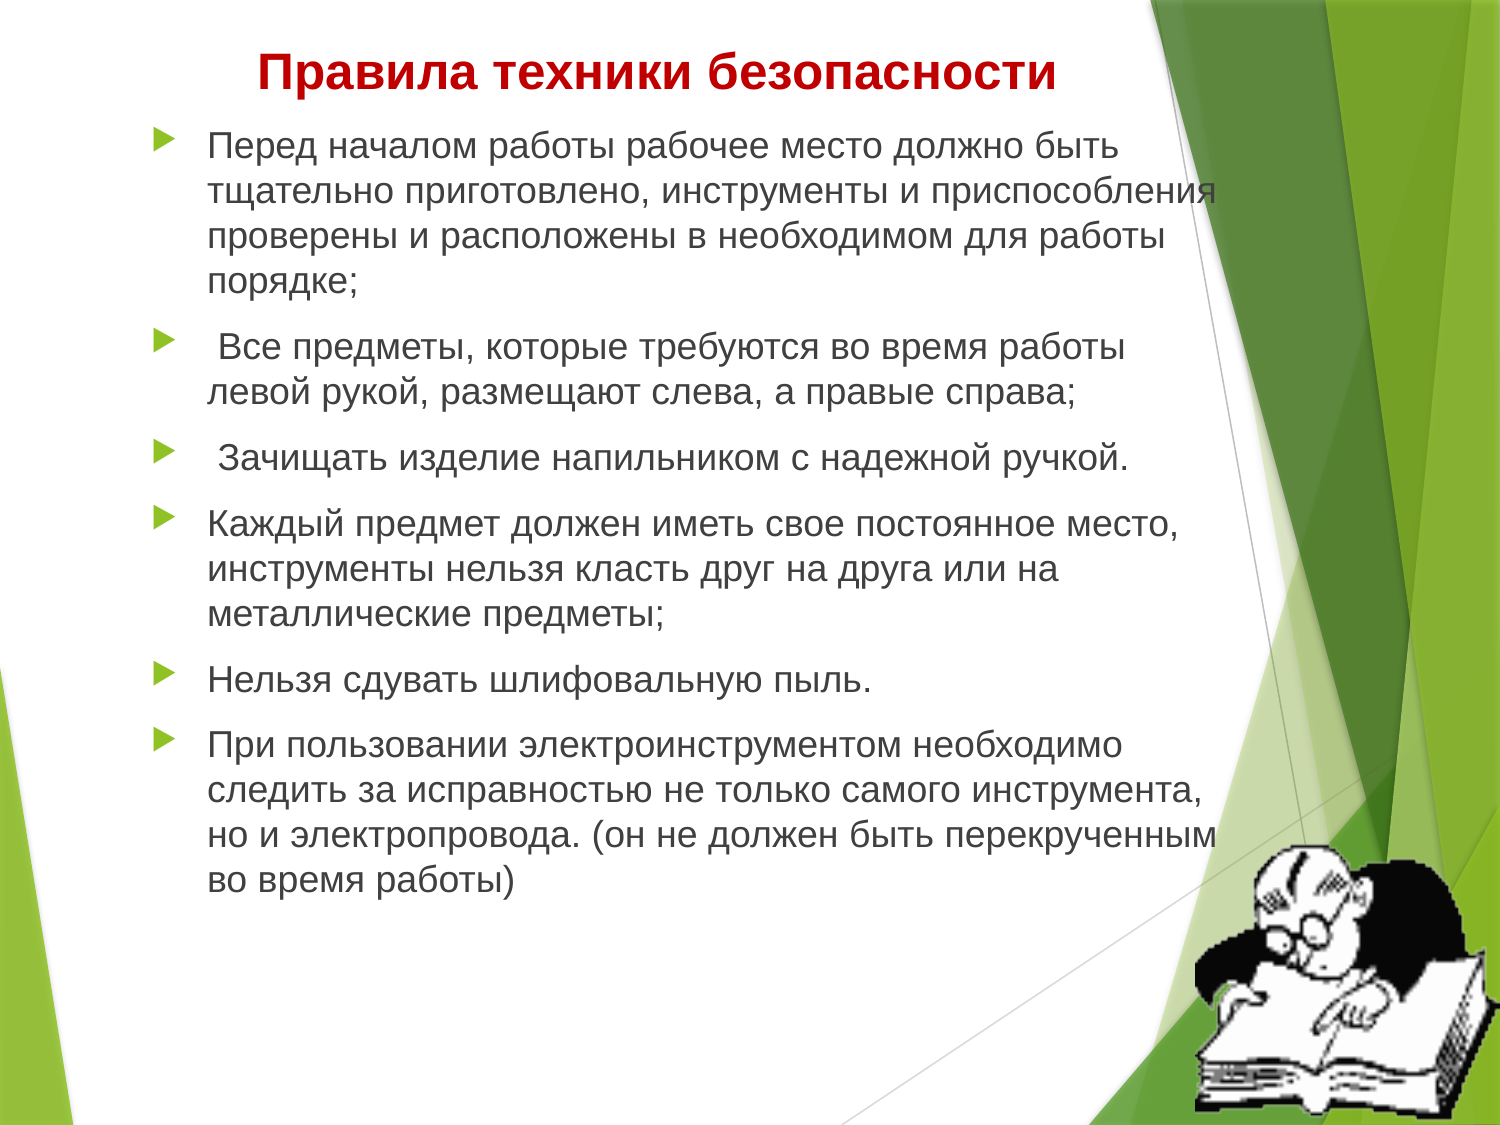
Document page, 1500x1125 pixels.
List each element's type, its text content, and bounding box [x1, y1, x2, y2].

list Перед началом работы рабочее место должно быть тщательно приготовлено, инструменты и приспособления проверены и расположены в необходимом для работы порядке; Все предметы, которые требуются во время работы левой рукой, размещают слева, а правые справа; Зачищать изделие напильником с надежной ручкой. Каждый предмет должен иметь свое постоянное место, инструменты нельзя класть друг на друга или на металлические предметы; Нельзя сдувать шлифовальную пыль. При пользовании электроинструментом необходимо следить за исправностью не только самого инструмента, но и электропровода. (он не должен быть перекрученным во время работы) [135, 113, 1237, 1125]
picture [1194, 831, 1500, 1125]
title Правила техники безопасности [79, 30, 1237, 149]
